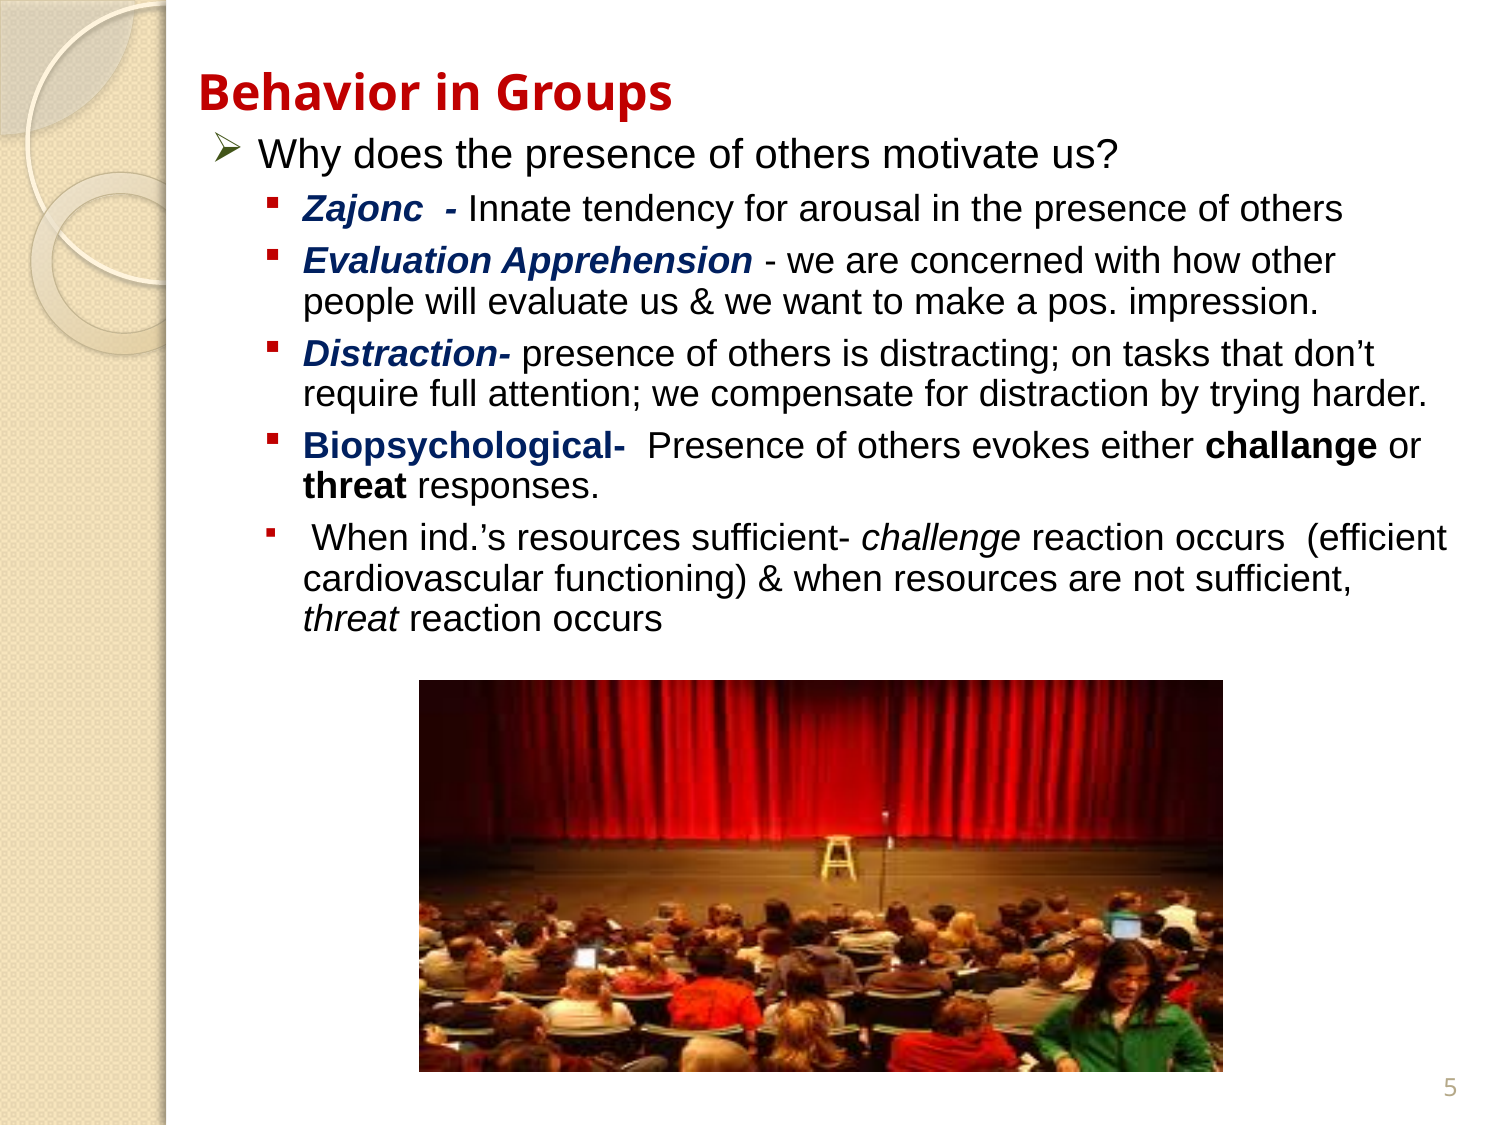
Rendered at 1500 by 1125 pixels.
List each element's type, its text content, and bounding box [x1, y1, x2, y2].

picture [418, 680, 1223, 1072]
title Behavior in Groups [183, 30, 1414, 125]
slide_number 5 [1413, 1034, 1488, 1113]
list Why does the presence of others motivate us? Zajonc - Innate tendency for arousal in the presence of others Evaluation Apprehension - we are concerned with how other people will evaluate us & we want to make a pos. impression. Distraction- presence of others is distracting; on tasks that don’t require full attention; we compensate for distraction by trying harder. Biopsychological- Presence of others evokes either challange or threat responses. When ind.’s resources sufficient- challenge reaction occurs (efficient cardiovascular functioning) & when resources are not sufficient, threat reaction occurs [182, 125, 1466, 1026]
